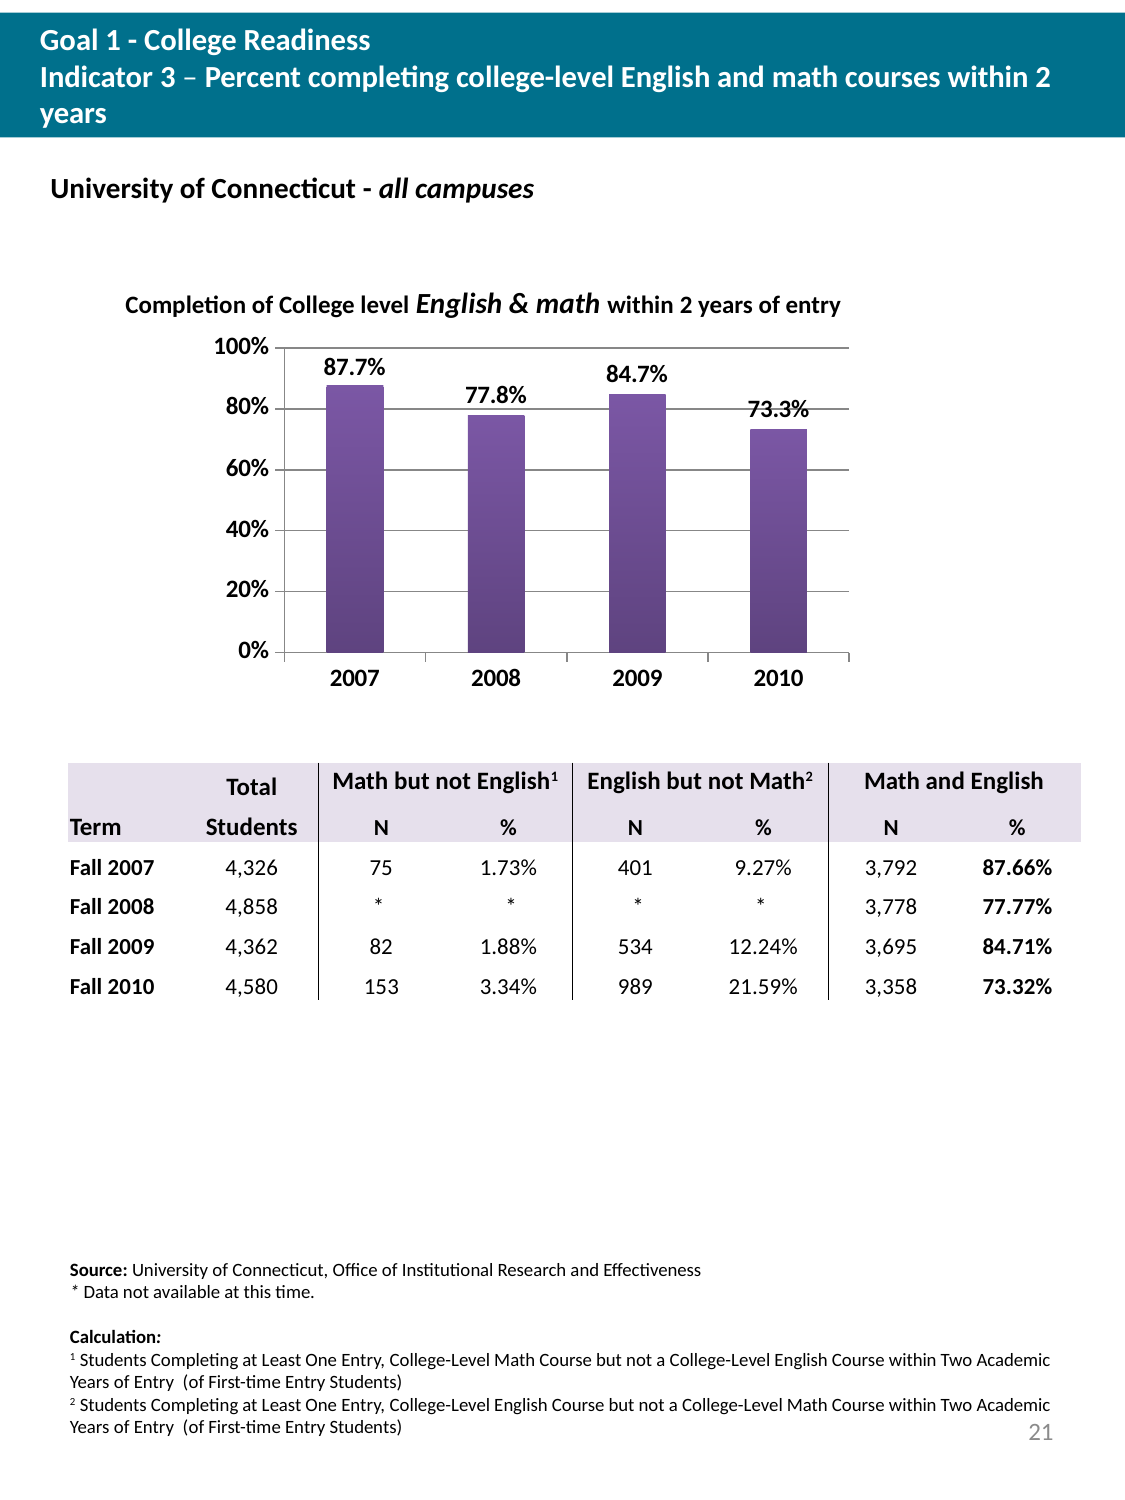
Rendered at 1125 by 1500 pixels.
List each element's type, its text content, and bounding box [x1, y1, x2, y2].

table_cell 75 [319, 842, 445, 881]
table_cell 82 [319, 921, 445, 960]
table_cell 77.77% [954, 881, 1081, 921]
table_cell Term [68, 802, 185, 842]
slide_number 21 [900, 1390, 1069, 1471]
table_cell 12.24% [699, 921, 828, 960]
table_cell Fall 2008 [68, 881, 185, 921]
table_cell 3,778 [829, 881, 954, 921]
table_cell 73.32% [954, 960, 1081, 1000]
table_cell 84.71% [954, 921, 1081, 960]
table_cell * [573, 881, 699, 921]
table_cell N [829, 802, 954, 842]
text_box University of Connecticut - all campuses Completion of College level English & math within 2 years of entry [35, 162, 1067, 327]
table_cell 87.66% [954, 842, 1081, 881]
chart [199, 327, 863, 701]
table_cell N [319, 802, 445, 842]
table_cell Fall 2009 [68, 921, 185, 960]
table_cell 3,792 [829, 842, 954, 881]
table_cell Students [185, 802, 318, 842]
table_cell 153 [319, 960, 445, 1000]
table_cell 4,858 [185, 881, 318, 921]
text_box Source: University of Connecticut, Office of Institutional Research and Effectiveness * Data not available at this time. Calculation: 1 Students Completing at Least One Entry, College-Level Math Course but not a College-Level English Course within Two Academic Years of Entry (of First-time Entry Students) 2 Students Completing at Least One Entry, College-Level English Course but not a College-Level Math Course within Two Academic Years of Entry (of First-time Entry Students) [55, 1249, 1087, 1445]
table_cell * [699, 881, 828, 921]
table_cell Fall 2007 [68, 842, 185, 881]
table_cell % [445, 802, 572, 842]
table_cell 3,358 [829, 960, 954, 1000]
table_cell 1.73% [445, 842, 572, 881]
table_header [68, 763, 185, 802]
table_cell 3,695 [829, 921, 954, 960]
table_cell 401 [573, 842, 699, 881]
table_cell 4,362 [185, 921, 318, 960]
table_cell N [573, 802, 699, 842]
table_cell 4,580 [185, 960, 318, 1000]
table_cell 534 [573, 921, 699, 960]
table_cell 989 [573, 960, 699, 1000]
table_header Math and English [829, 763, 1081, 802]
table_cell * [319, 881, 445, 921]
text_box [0, 10, 1125, 140]
table_cell % [954, 802, 1081, 842]
table_cell 4,326 [185, 842, 318, 881]
table_cell * [445, 881, 572, 921]
table_cell Fall 2010 [68, 960, 185, 1000]
table_header Total [185, 763, 318, 802]
table_header English but not Math2 [573, 763, 828, 802]
table_cell 3.34% [445, 960, 572, 1000]
table_cell % [699, 802, 828, 842]
table_cell 9.27% [699, 842, 828, 881]
table_header Math but not English1 [319, 763, 572, 802]
title Goal 1 - College Readiness Indicator 3 – Percent completing college-level English and math courses within 2 years [24, 12, 1100, 138]
table_cell 1.88% [445, 921, 572, 960]
table_cell 21.59% [699, 960, 828, 1000]
